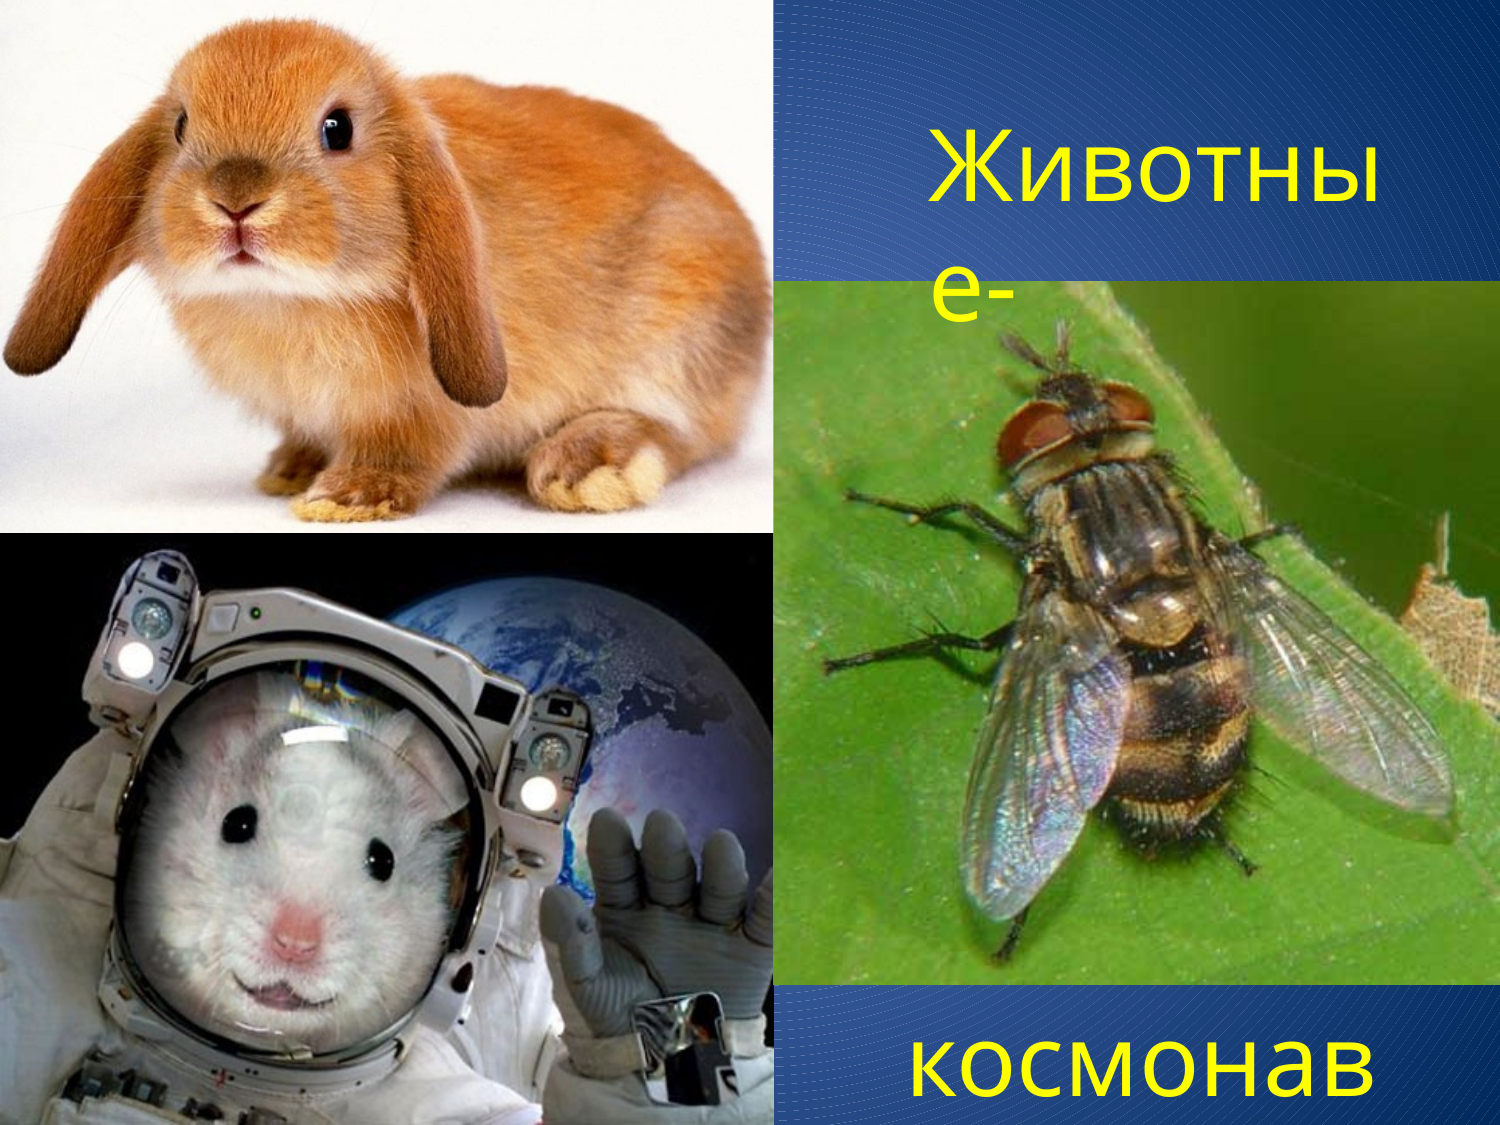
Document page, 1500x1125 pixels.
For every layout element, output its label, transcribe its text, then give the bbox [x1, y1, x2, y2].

text_box космонавты [890, 994, 1430, 1125]
text_box Животные- [913, 93, 1453, 279]
picture [0, 0, 1500, 1125]
